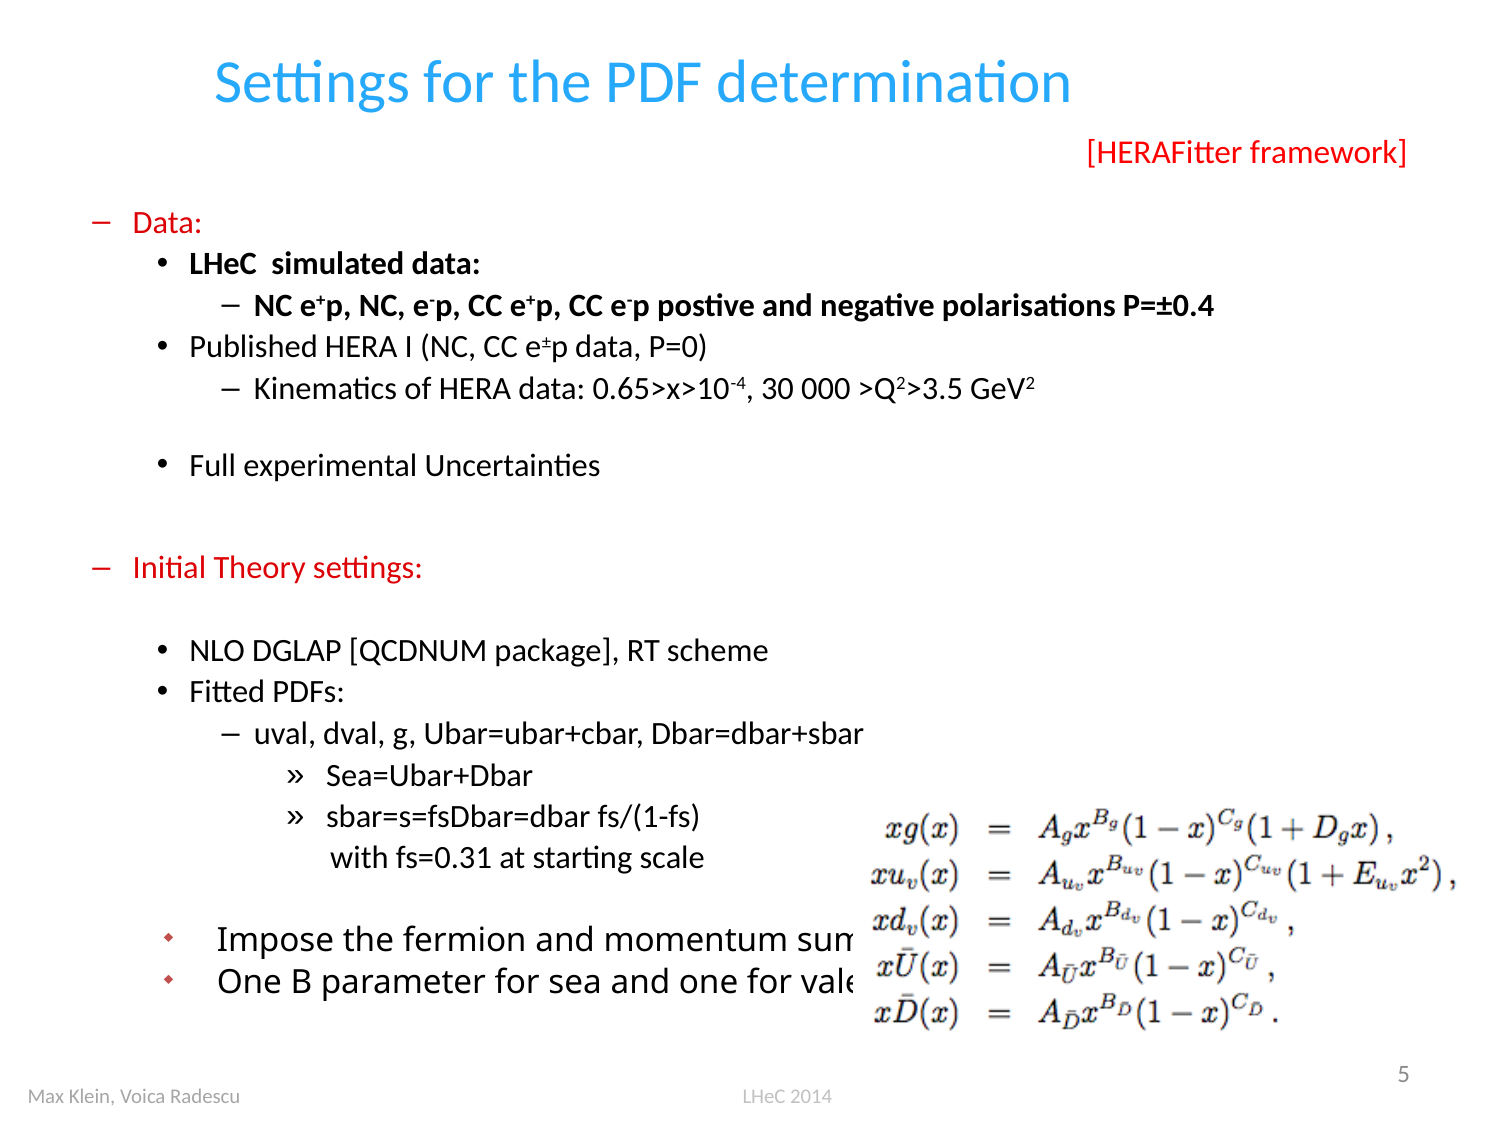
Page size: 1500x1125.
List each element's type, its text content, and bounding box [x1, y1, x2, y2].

text_box [HERAFitter framework] [1071, 122, 1424, 178]
title Settings for the PDF determination [0, 33, 1327, 123]
footer LHeC 2014 [512, 1074, 1063, 1125]
text_box Impose the fermion and momentum sum rules One B parameter for sea and one for valence [34, 873, 848, 1044]
list Data: LHeC simulated data: NC e+p, NC, e-p, CC e+p, CC e-p postive and negative polarisations P=±0.4 Published HERA I (NC, CC e±p data, P=0) Kinematics of HERA data: 0.65>x>10-4, 30 000 >Q2>3.5 GeV2 Full experimental Uncertainties Initial Theory settings: NLO DGLAP [QCDNUM package], RT scheme Fitted PDFs: uval, dval, g, Ubar=ubar+cbar, Dbar=dbar+sbar Sea=Ubar+Dbar sbar=s=fsDbar=dbar fs/(1-fs) with fs=0.31 at starting scale [12, 162, 1444, 1113]
slide_number Max Klein, Voica Radescu [12, 1074, 413, 1113]
picture [853, 792, 1475, 1055]
